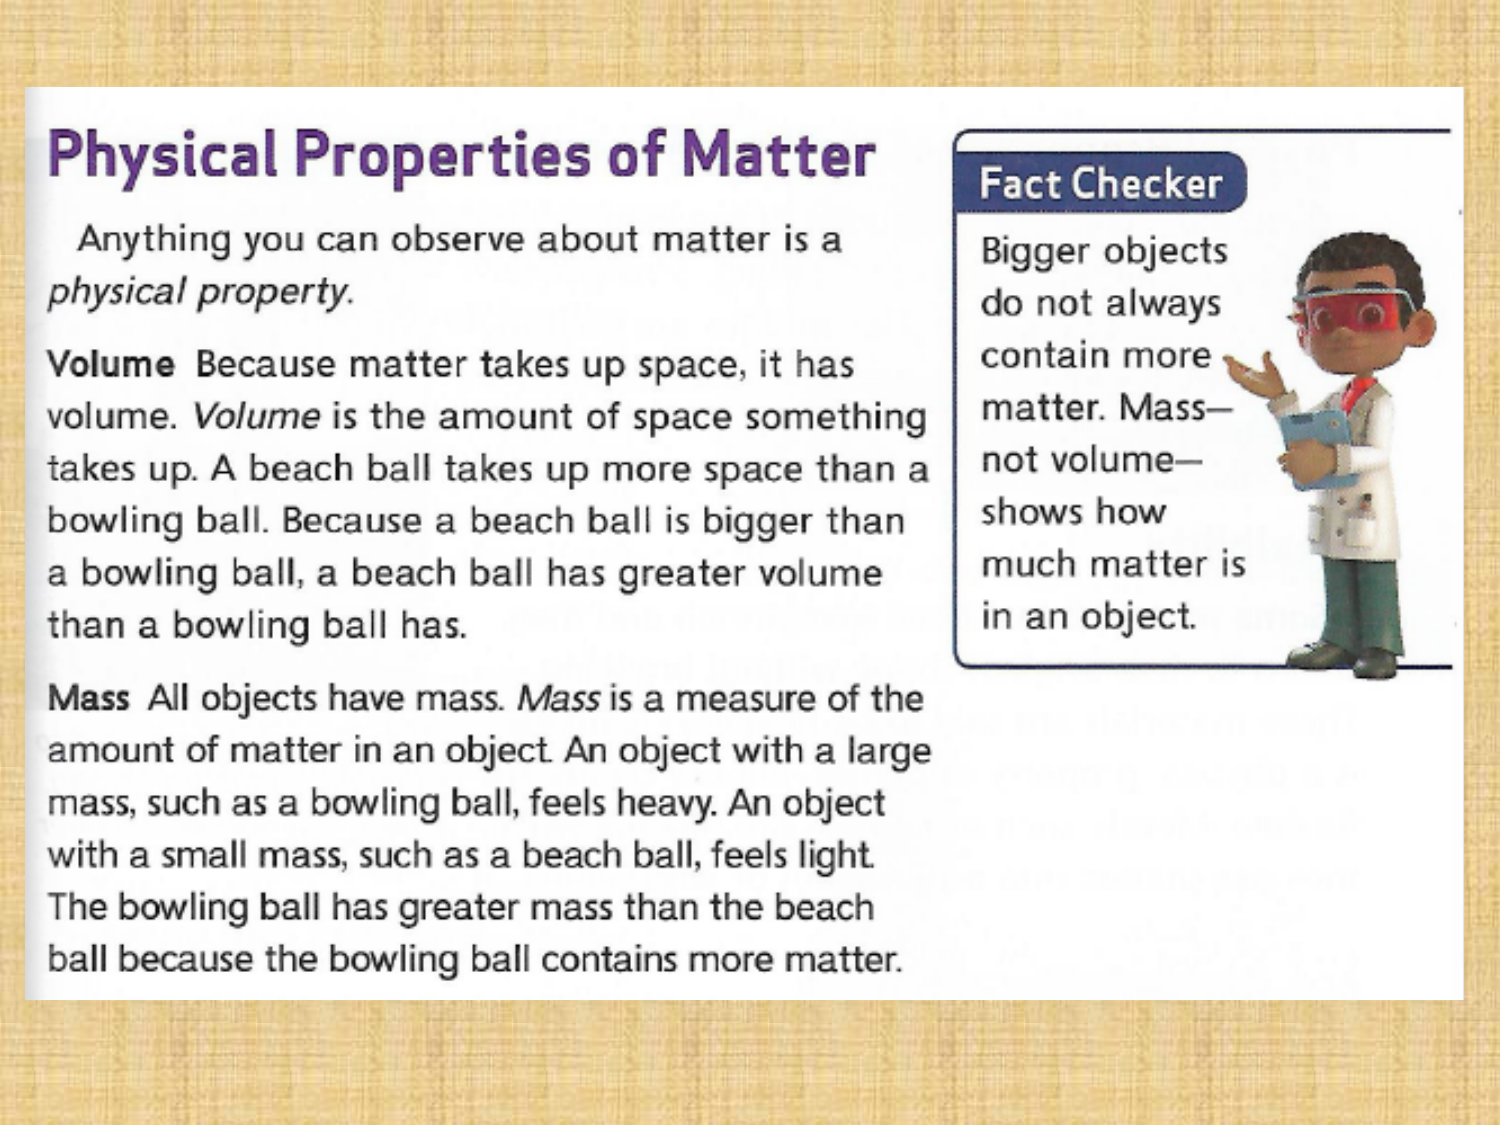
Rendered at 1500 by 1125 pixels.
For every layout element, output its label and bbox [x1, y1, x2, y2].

list [24, 87, 1465, 1001]
picture [0, 0, 1500, 1125]
